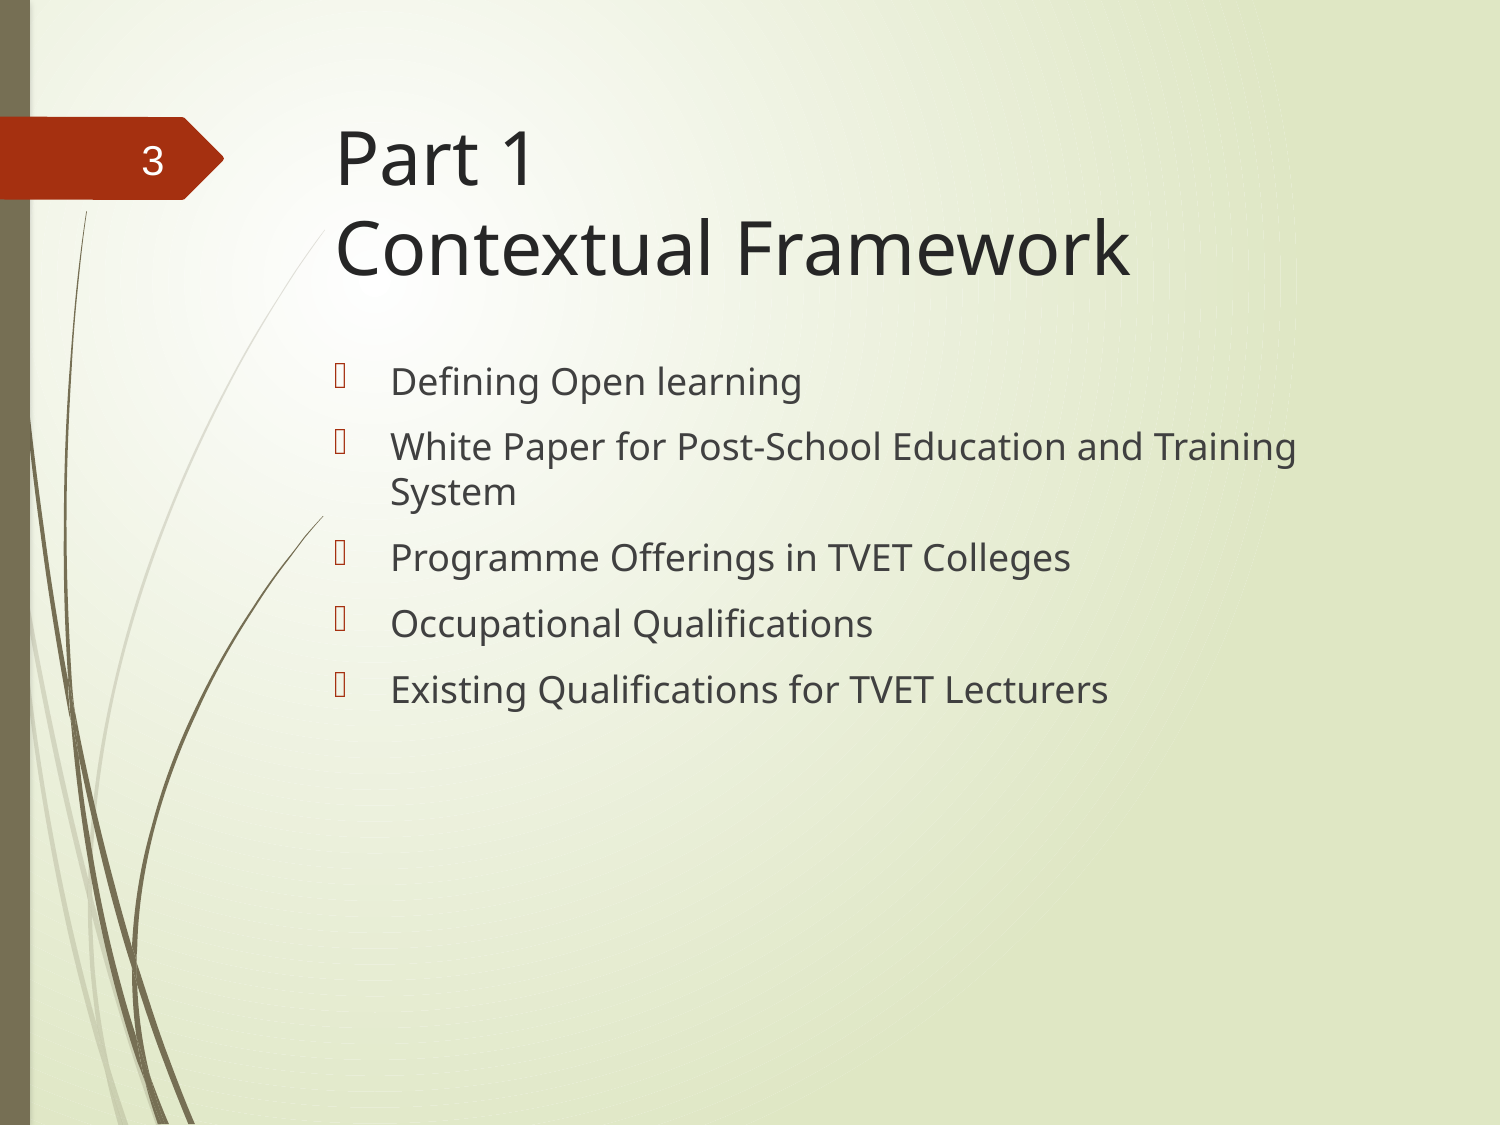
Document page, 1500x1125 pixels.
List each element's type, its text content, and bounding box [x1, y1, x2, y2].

list Defining Open learning White Paper for Post-School Education and Training System Programme Offerings in TVET Colleges Occupational Qualifications Existing Qualifications for TVET Lecturers [318, 350, 1400, 970]
slide_number 3 [83, 129, 180, 190]
title Part 1 Contextual Framework [319, 102, 1400, 313]
